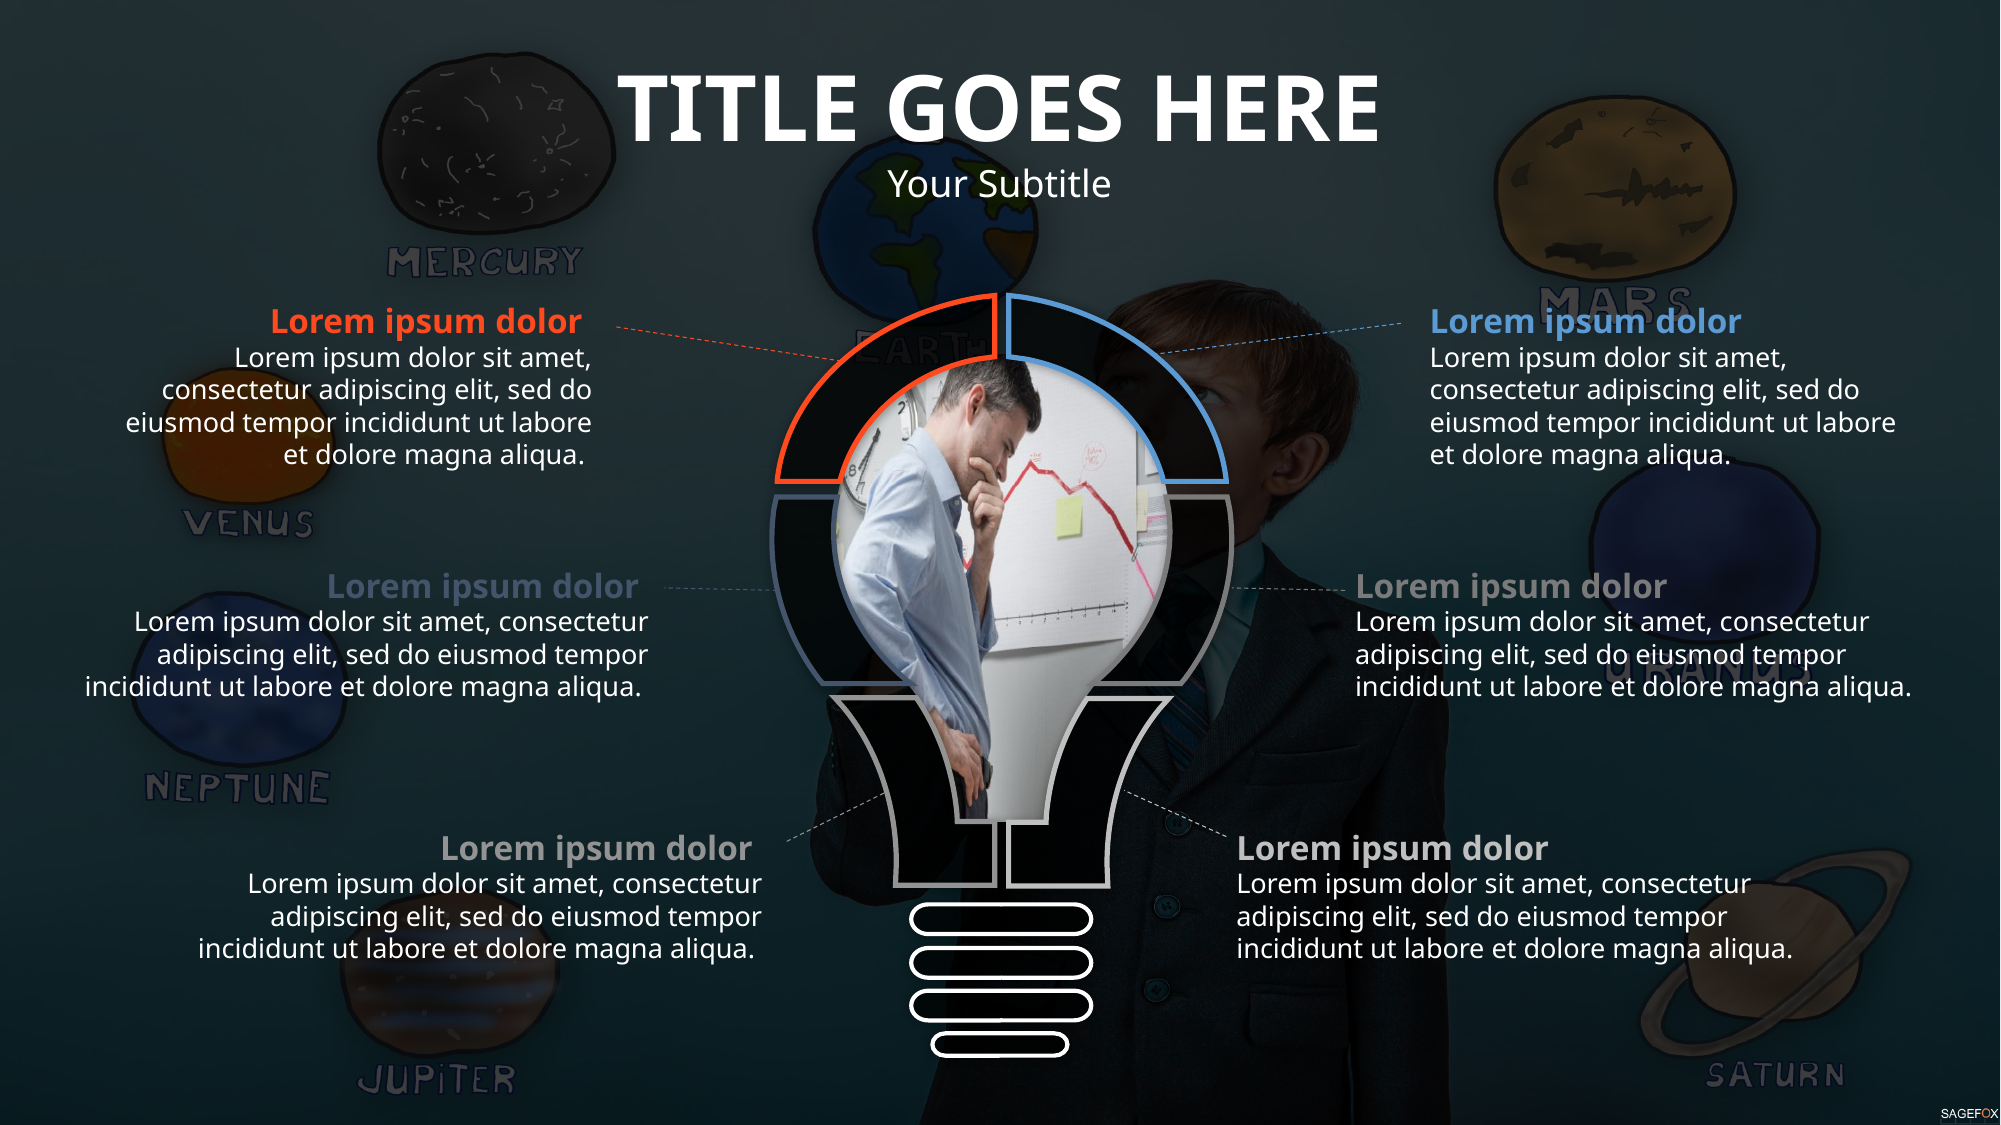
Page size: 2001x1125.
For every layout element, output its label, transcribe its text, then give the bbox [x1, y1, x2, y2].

text_box Lorem ipsum dolor Lorem ipsum dolor sit amet, consectetur adipiscing elit, sed do eiusmod tempor incididunt ut labore et dolore magna aliqua. [43, 559, 659, 708]
text_box [844, 364, 1163, 819]
text_box [910, 903, 1093, 936]
text_box Lorem ipsum dolor Lorem ipsum dolor sit amet, consectetur adipiscing elit, sed do eiusmod tempor incididunt ut labore et dolore magna aliqua. [1419, 295, 1913, 476]
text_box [664, 587, 778, 591]
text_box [615, 326, 842, 362]
text_box [776, 294, 996, 483]
text_box [1007, 294, 1228, 483]
text_box [910, 946, 1093, 979]
text_box [931, 1032, 1069, 1057]
text_box TITLE GOES HERE Your Subtitle [548, 42, 1452, 212]
text_box [1089, 495, 1233, 685]
text_box [770, 495, 914, 685]
text_box Lorem ipsum dolor Lorem ipsum dolor sit amet, consectetur adipiscing elit, sed do eiusmod tempor incididunt ut labore et dolore magna aliqua. [108, 295, 602, 476]
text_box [1123, 790, 1227, 837]
text_box Lorem ipsum dolor Lorem ipsum dolor sit amet, consectetur adipiscing elit, sed do eiusmod tempor incididunt ut labore et dolore magna aliqua. [136, 821, 772, 970]
picture [0, 0, 2001, 1125]
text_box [1153, 323, 1401, 355]
text_box [832, 696, 996, 887]
text_box Lorem ipsum dolor Lorem ipsum dolor sit amet, consectetur adipiscing elit, sed do eiusmod tempor incididunt ut labore et dolore magna aliqua. [1226, 821, 1872, 970]
text_box Lorem ipsum dolor Lorem ipsum dolor sit amet, consectetur adipiscing elit, sed do eiusmod tempor incididunt ut labore et dolore magna aliqua. [1345, 559, 1986, 708]
text_box [1007, 697, 1171, 888]
text_box [910, 989, 1093, 1022]
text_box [785, 793, 884, 842]
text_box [1231, 587, 1346, 591]
